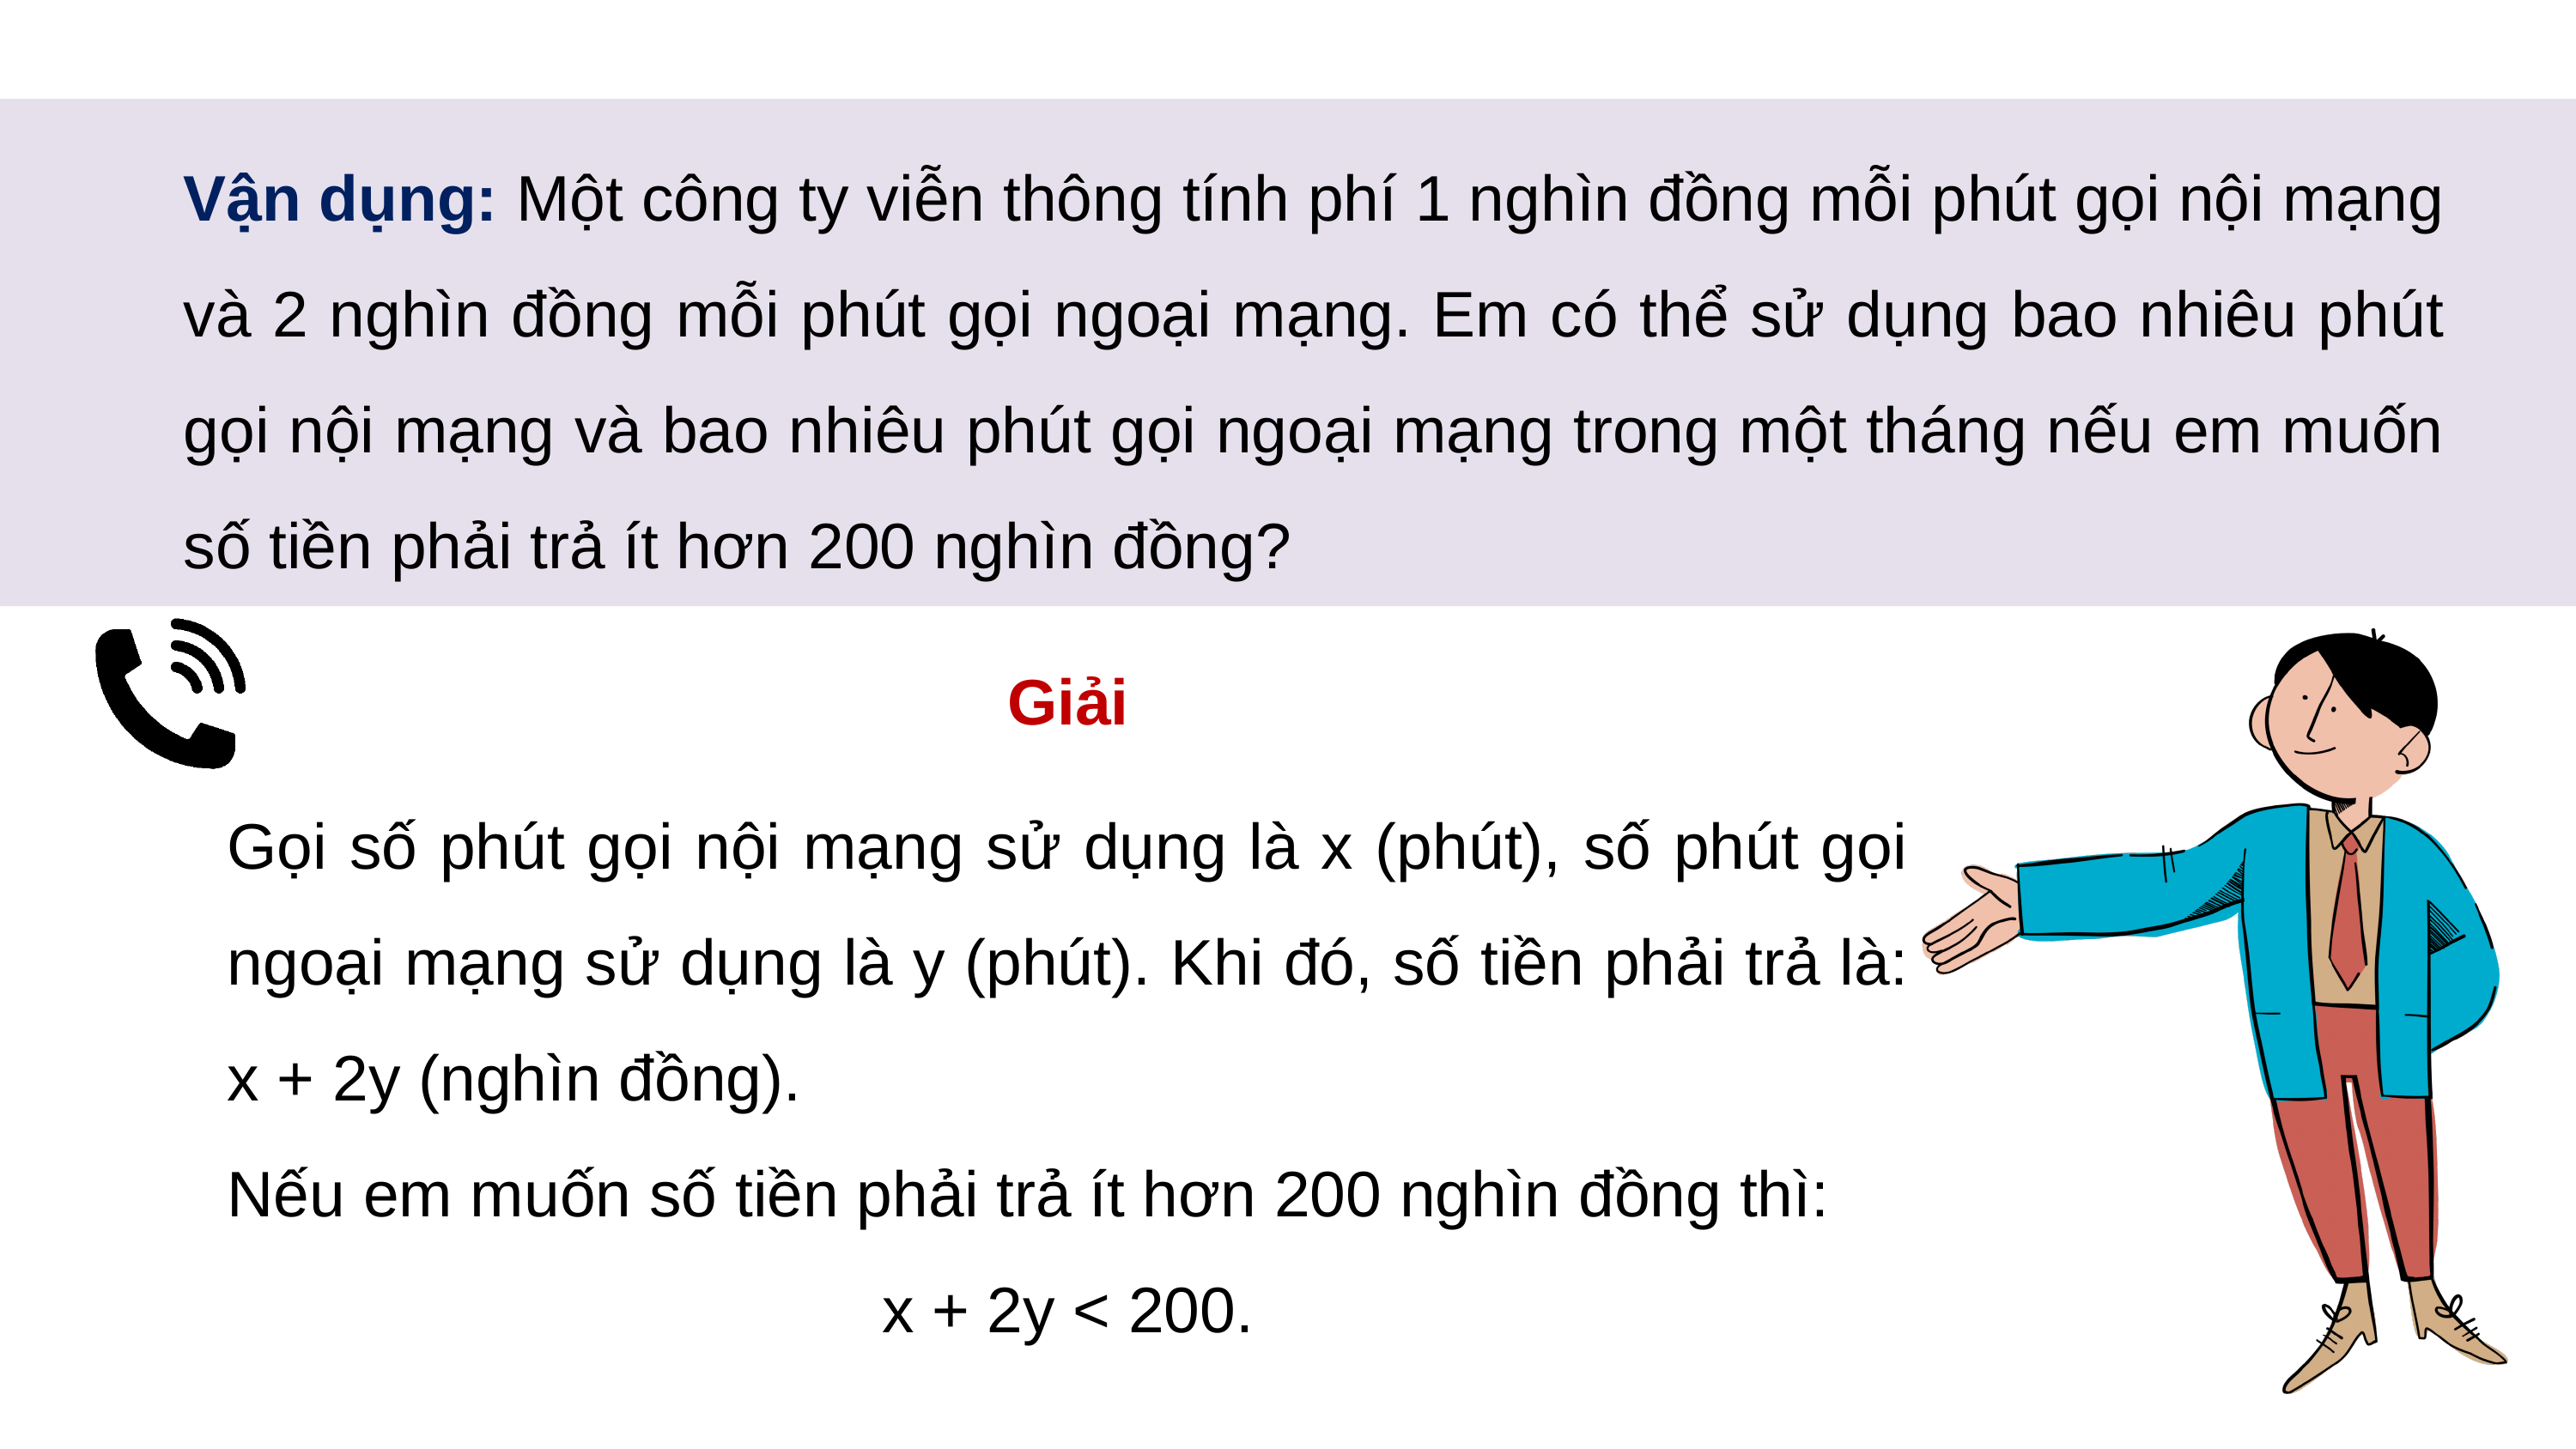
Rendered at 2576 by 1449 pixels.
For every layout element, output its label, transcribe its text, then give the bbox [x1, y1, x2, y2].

text_box Vận dụng: Một công ty viễn thông tính phí 1 nghìn đồng mỗi phút gọi nội mạng và 2 nghìn đồng mỗi phút gọi ngoại mạng. Em có thể sử dụng bao nhiêu phút gọi nội mạng và bao nhiêu phút gọi ngoại mạng trong một tháng nếu em muốn số tiền phải trả ít hơn 200 nghìn đồng? [170, 112, 2458, 589]
picture [81, 603, 261, 784]
text_box Gọi số phút gọi nội mạng sử dụng là x (phút), số phút gọi ngoại mạng sử dụng là y (phút). Khi đó, số tiền phải trả là: x + 2y (nghìn đồng). Nếu em muốn số tiền phải trả ít hơn 200 nghìn đồng thì: x + 2y < 200. [214, 759, 1917, 1352]
picture [1921, 627, 2508, 1395]
text_box Giải [917, 653, 1218, 744]
text_box [0, 99, 2576, 607]
